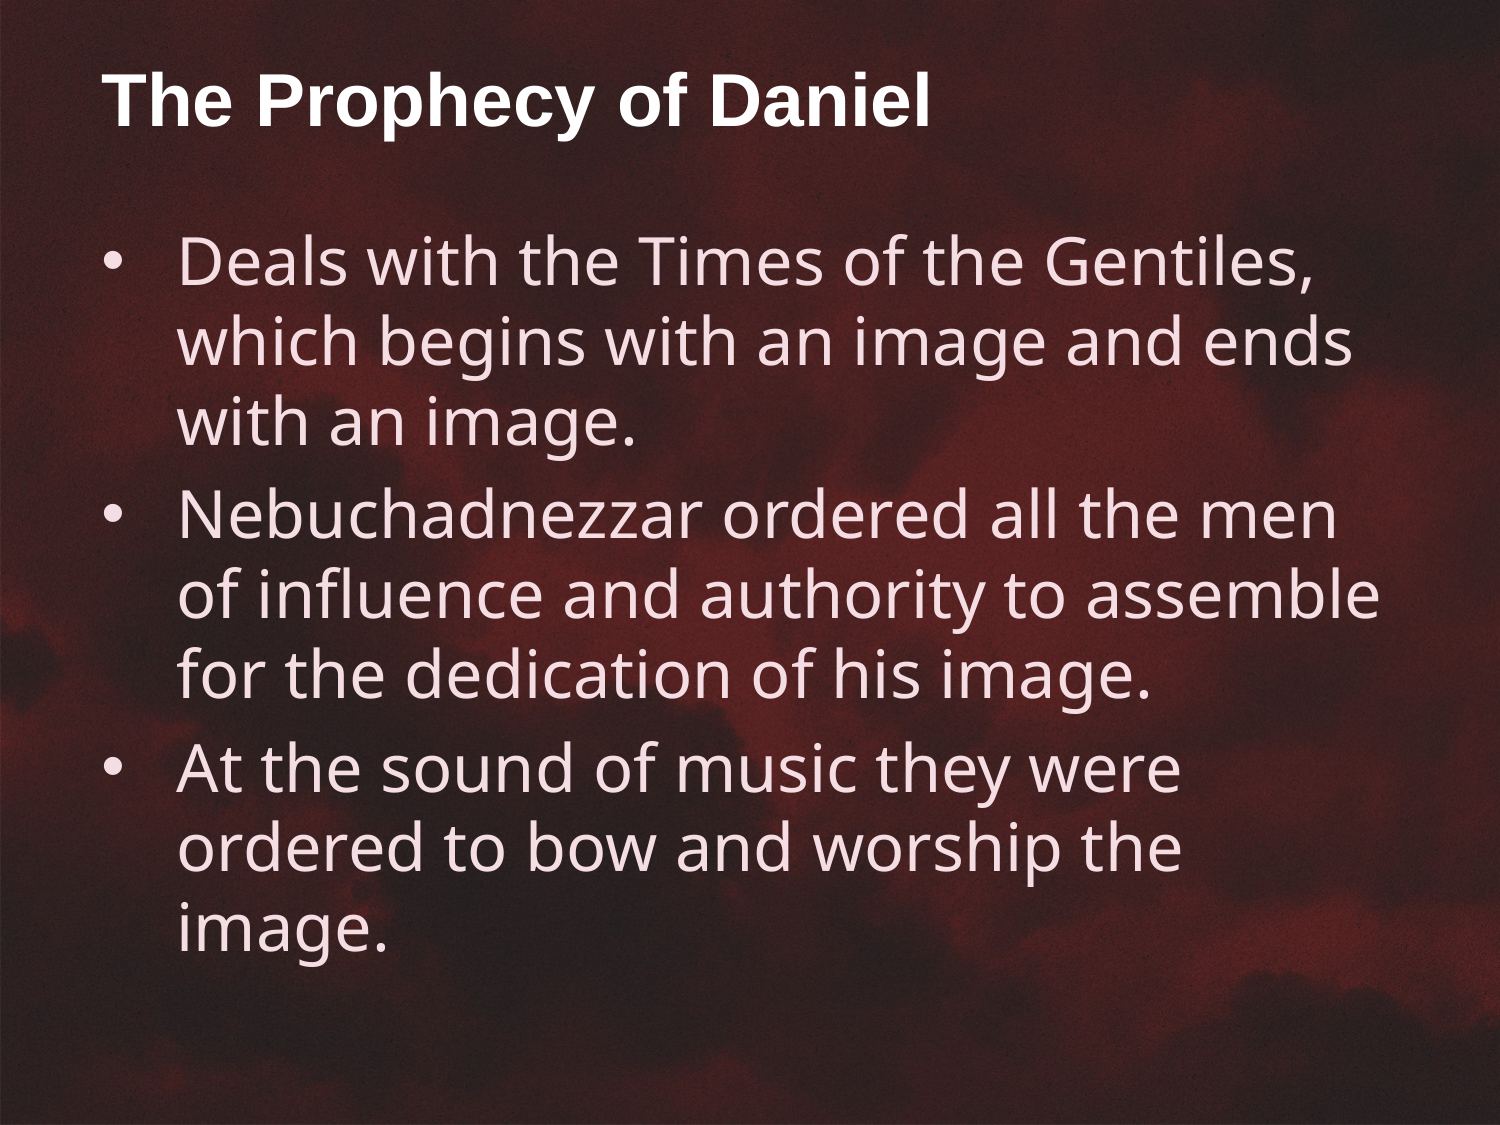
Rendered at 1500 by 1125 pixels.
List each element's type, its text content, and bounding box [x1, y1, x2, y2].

list Deals with the Times of the Gentiles, which begins with an image and ends with an image. Nebuchadnezzar ordered all the men of influence and authority to assemble for the dedication of his image. At the sound of music they were ordered to bow and worship the image. [86, 149, 1425, 1045]
text_box The Prophecy of Daniel [86, 43, 1425, 149]
picture [0, 0, 1500, 1125]
